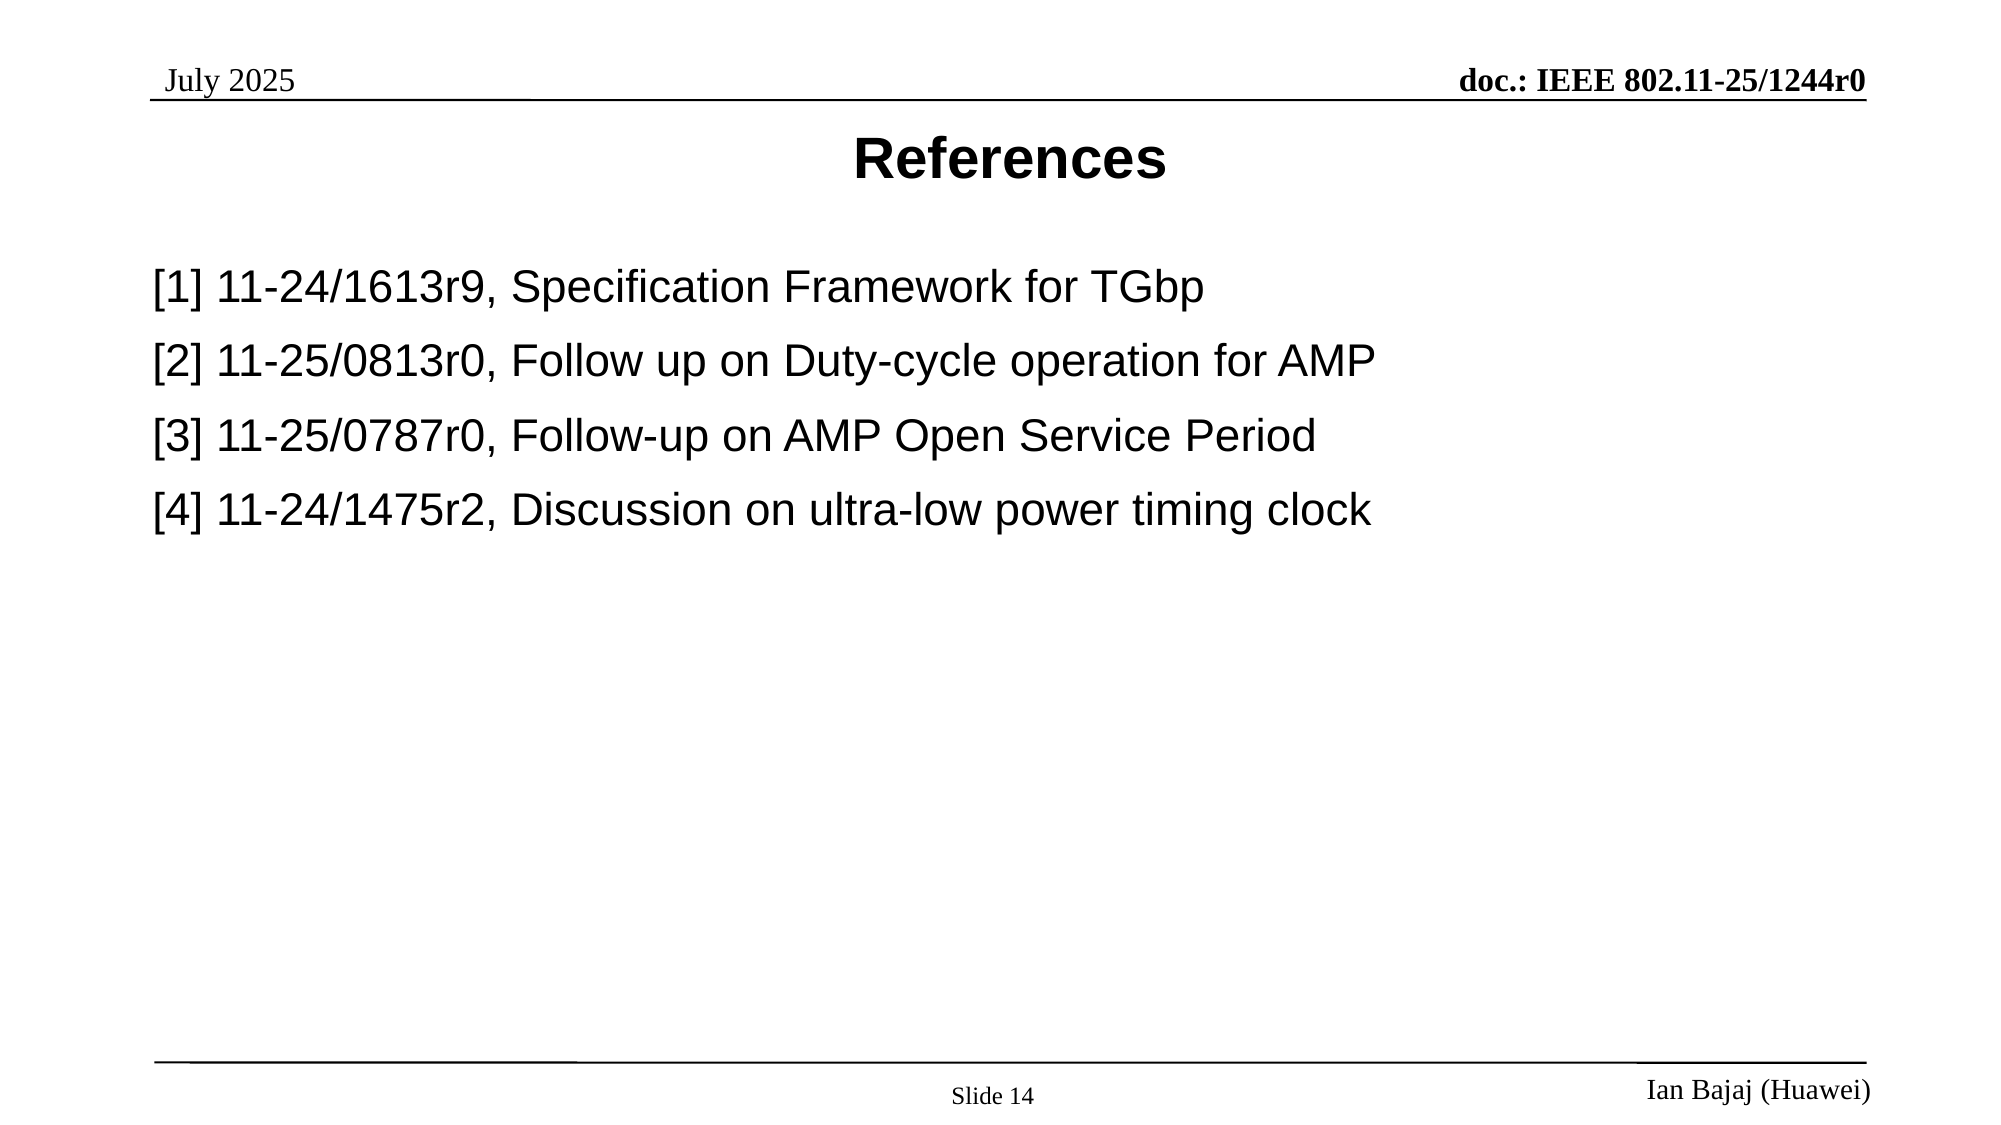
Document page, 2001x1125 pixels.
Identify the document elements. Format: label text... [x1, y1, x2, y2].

slide_number Slide 14 [921, 1075, 1065, 1115]
title References [161, 113, 1860, 198]
text_box [1] 11-24/1613r9, Specification Framework for TGbp [2] 11-25/0813r0, Follow up on Duty-cycle operation for AMP [3] 11-25/0787r0, Follow-up on AMP Open Service Period [4] 11-24/1475r2, Discussion on ultra-low power timing clock [137, 255, 1848, 692]
